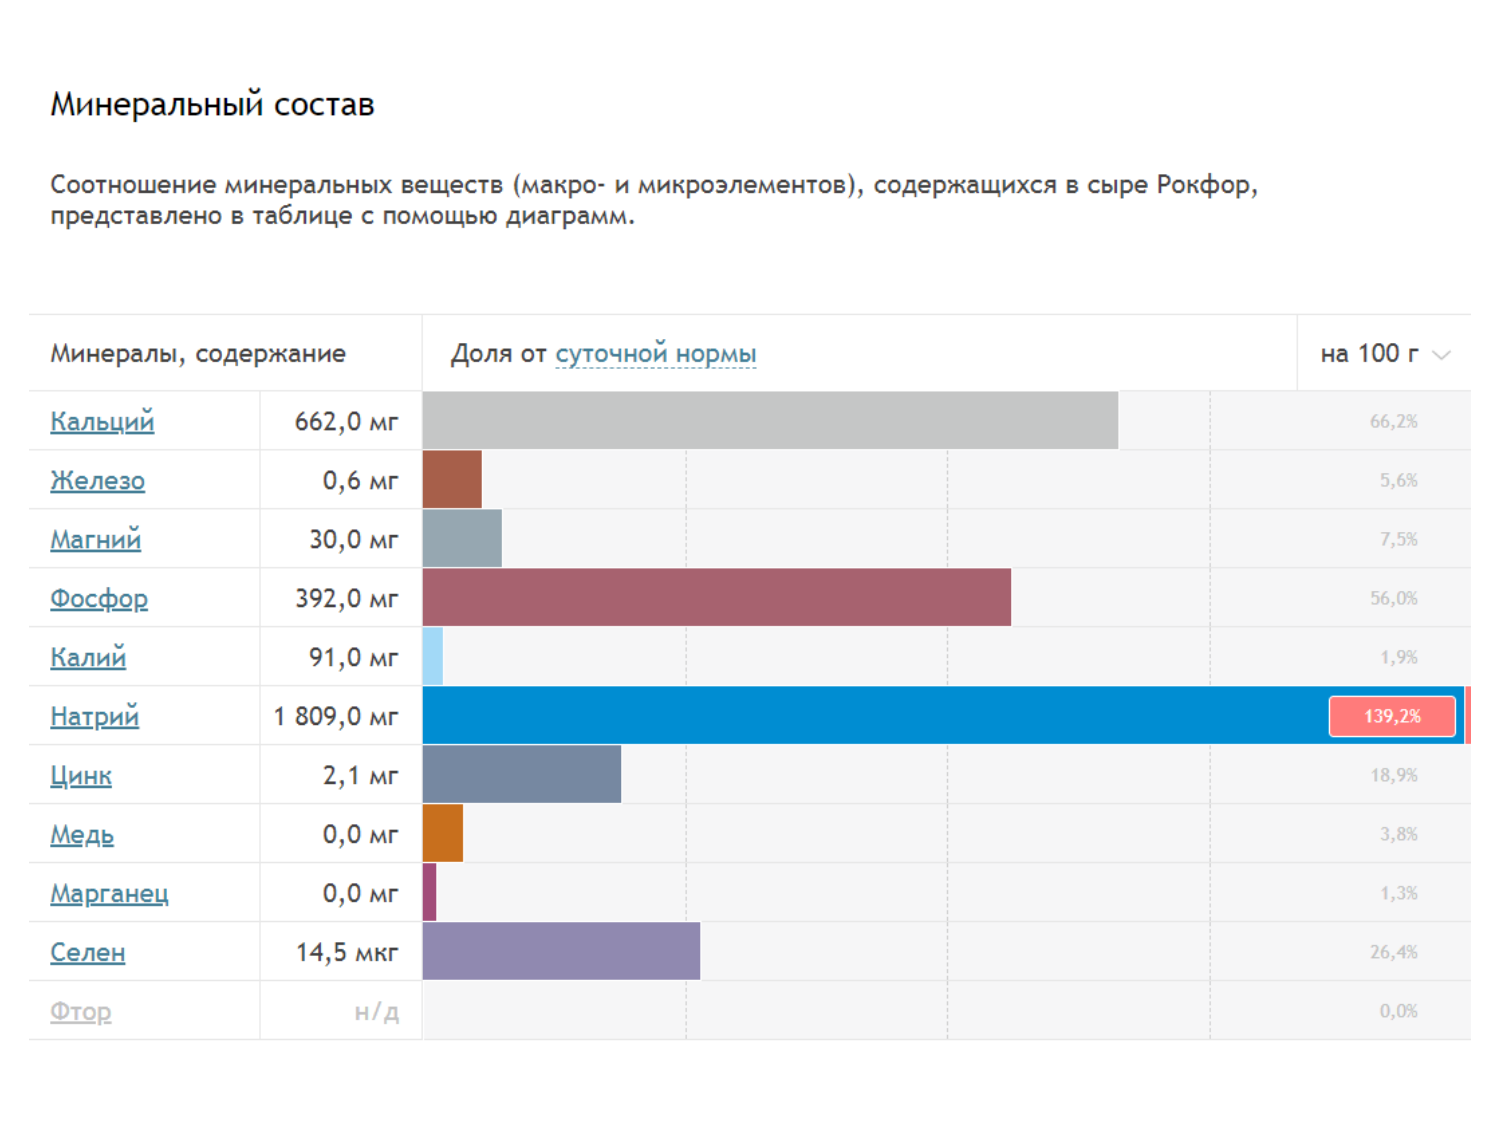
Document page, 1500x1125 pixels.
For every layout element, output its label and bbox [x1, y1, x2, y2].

picture [28, 77, 1471, 1047]
